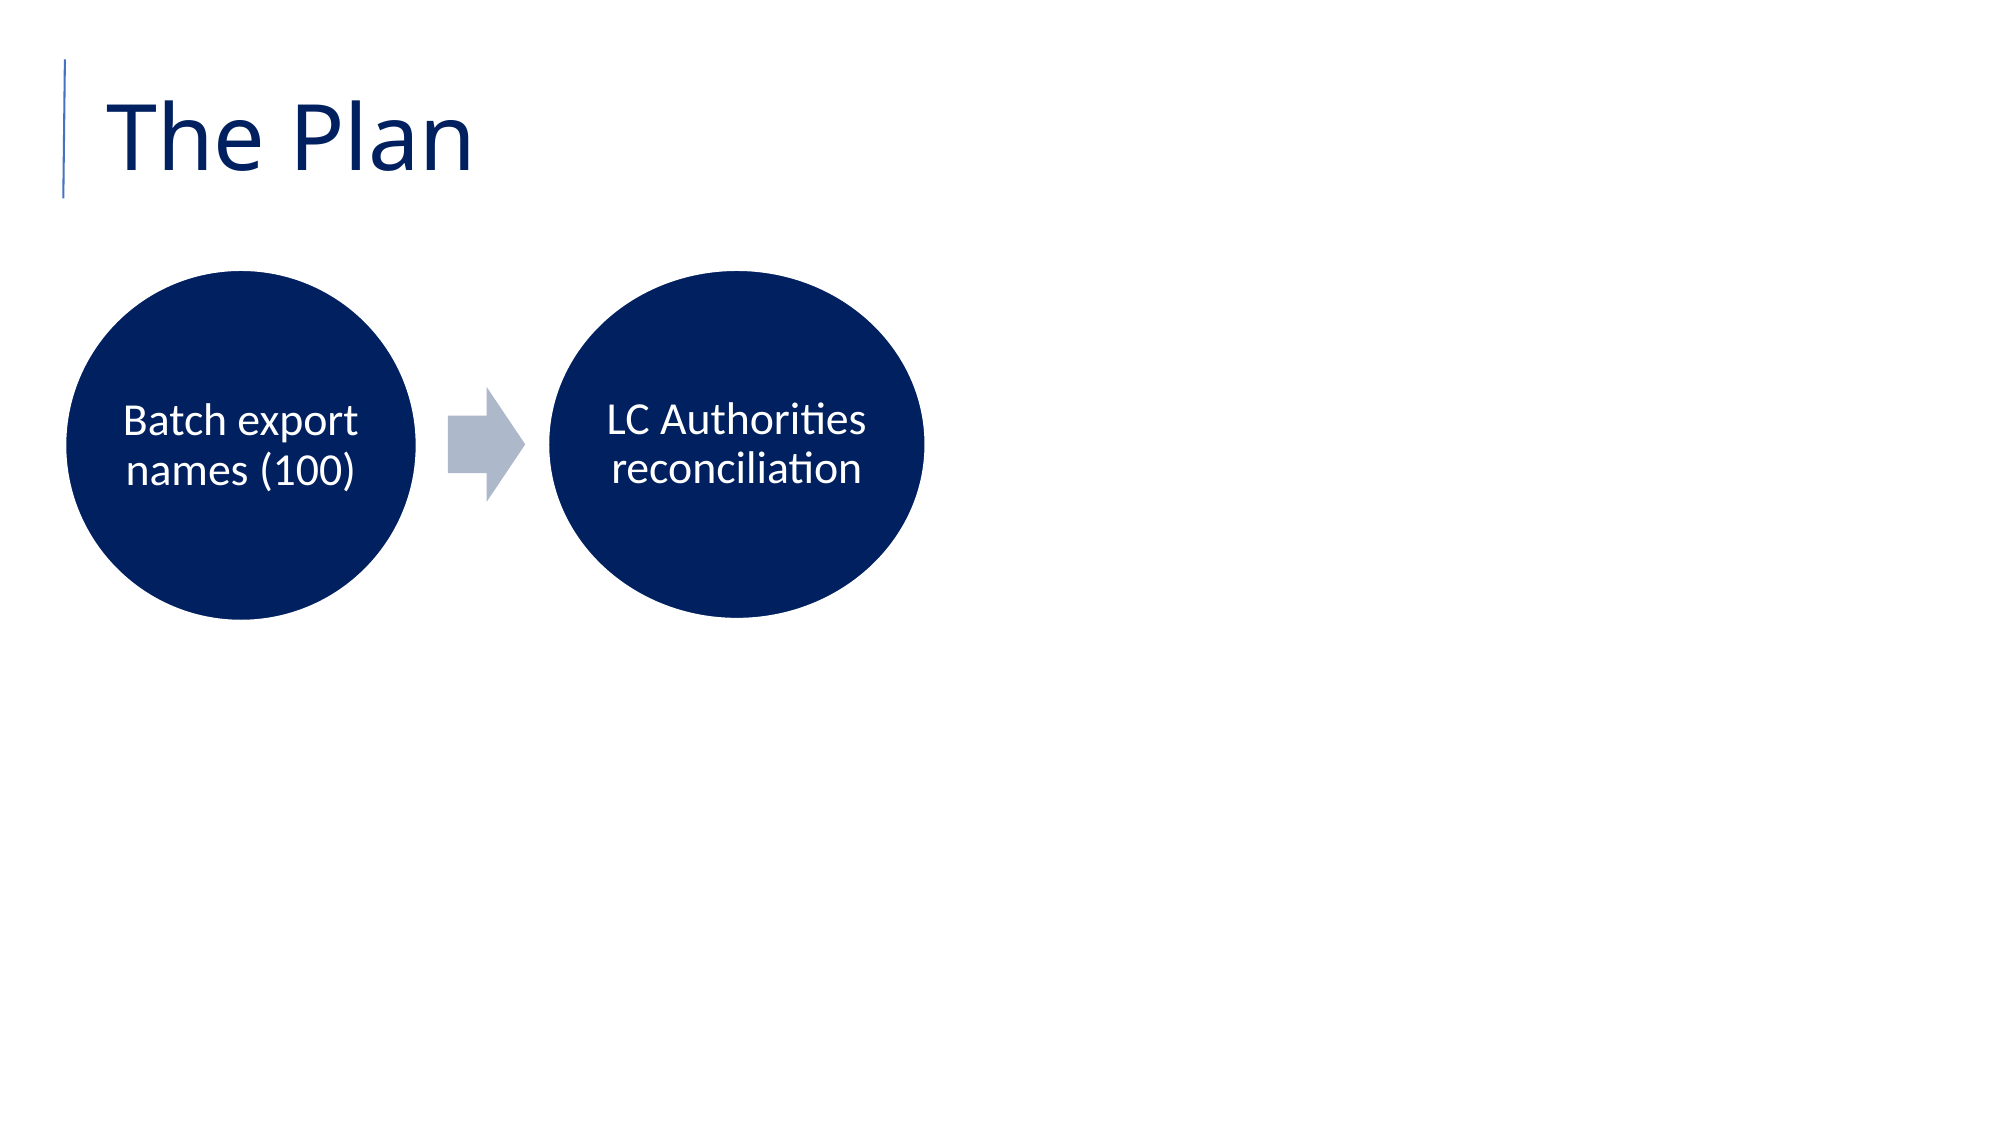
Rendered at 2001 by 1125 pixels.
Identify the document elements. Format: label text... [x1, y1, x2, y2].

text_box [447, 386, 526, 502]
title The Plan [91, 17, 1686, 264]
text_box LC Authorities reconciliation [547, 268, 927, 620]
text_box Batch export names (100) [64, 268, 418, 622]
